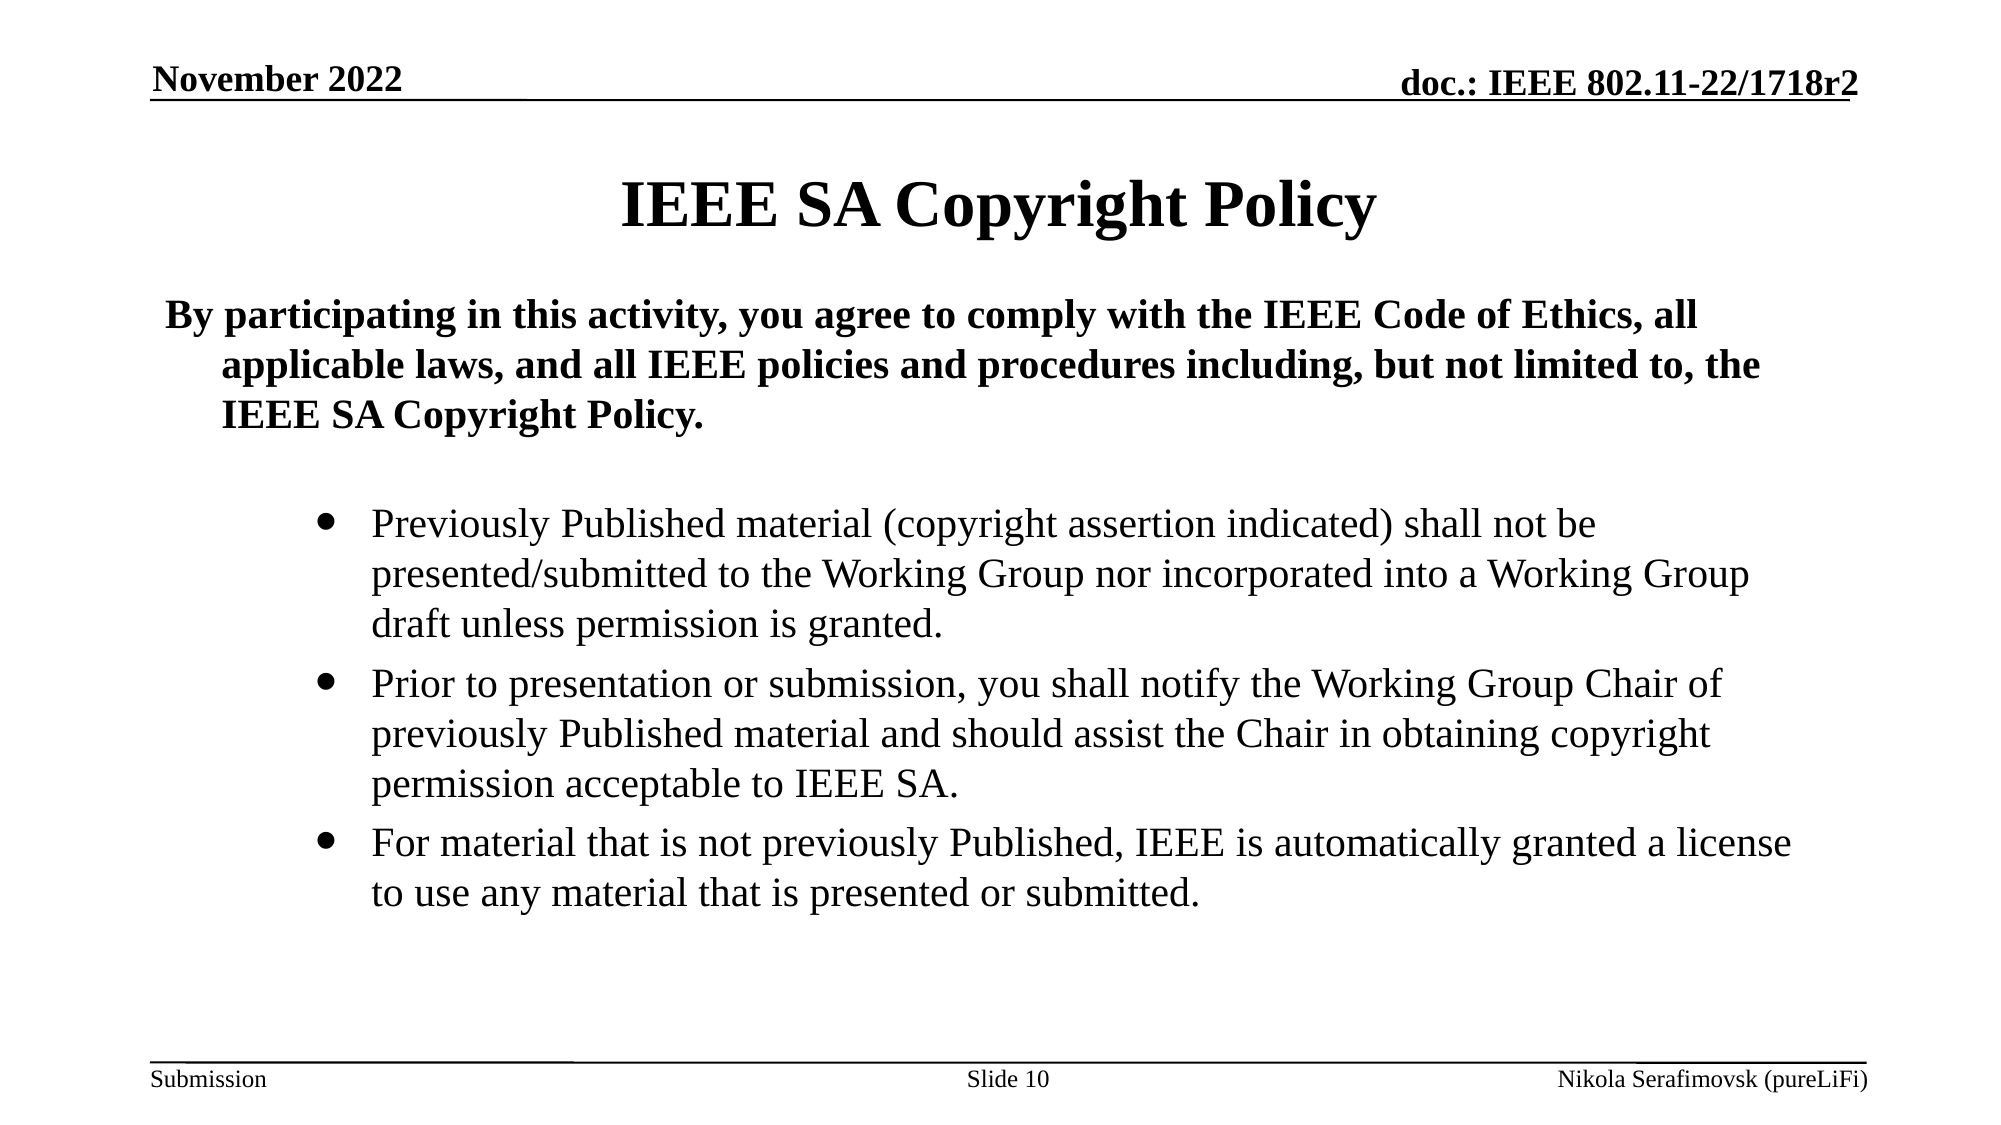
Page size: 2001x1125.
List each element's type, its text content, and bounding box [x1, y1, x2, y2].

list By participating in this activity, you agree to comply with the IEEE Code of Ethics, all applicable laws, and all IEEE policies and procedures including, but not limited to, the IEEE SA Copyright Policy. Previously Published material (copyright assertion indicated) shall not be presented/submitted to the Working Group nor incorporated into a Working Group draft unless permission is granted. Prior to presentation or submission, you shall notify the Working Group Chair of previously Published material and should assist the Chair in obtaining copyright permission acceptable to IEEE SA. For material that is not previously Published, IEEE is automatically granted a license to use any material that is presented or submitted. [149, 278, 1850, 954]
footer Nikola Serafimovsk (pureLiFi) [1171, 1061, 1869, 1093]
slide_number Slide 10 [950, 1061, 1067, 1123]
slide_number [152, 54, 563, 100]
title IEEE SA Copyright Policy [149, 112, 1850, 278]
